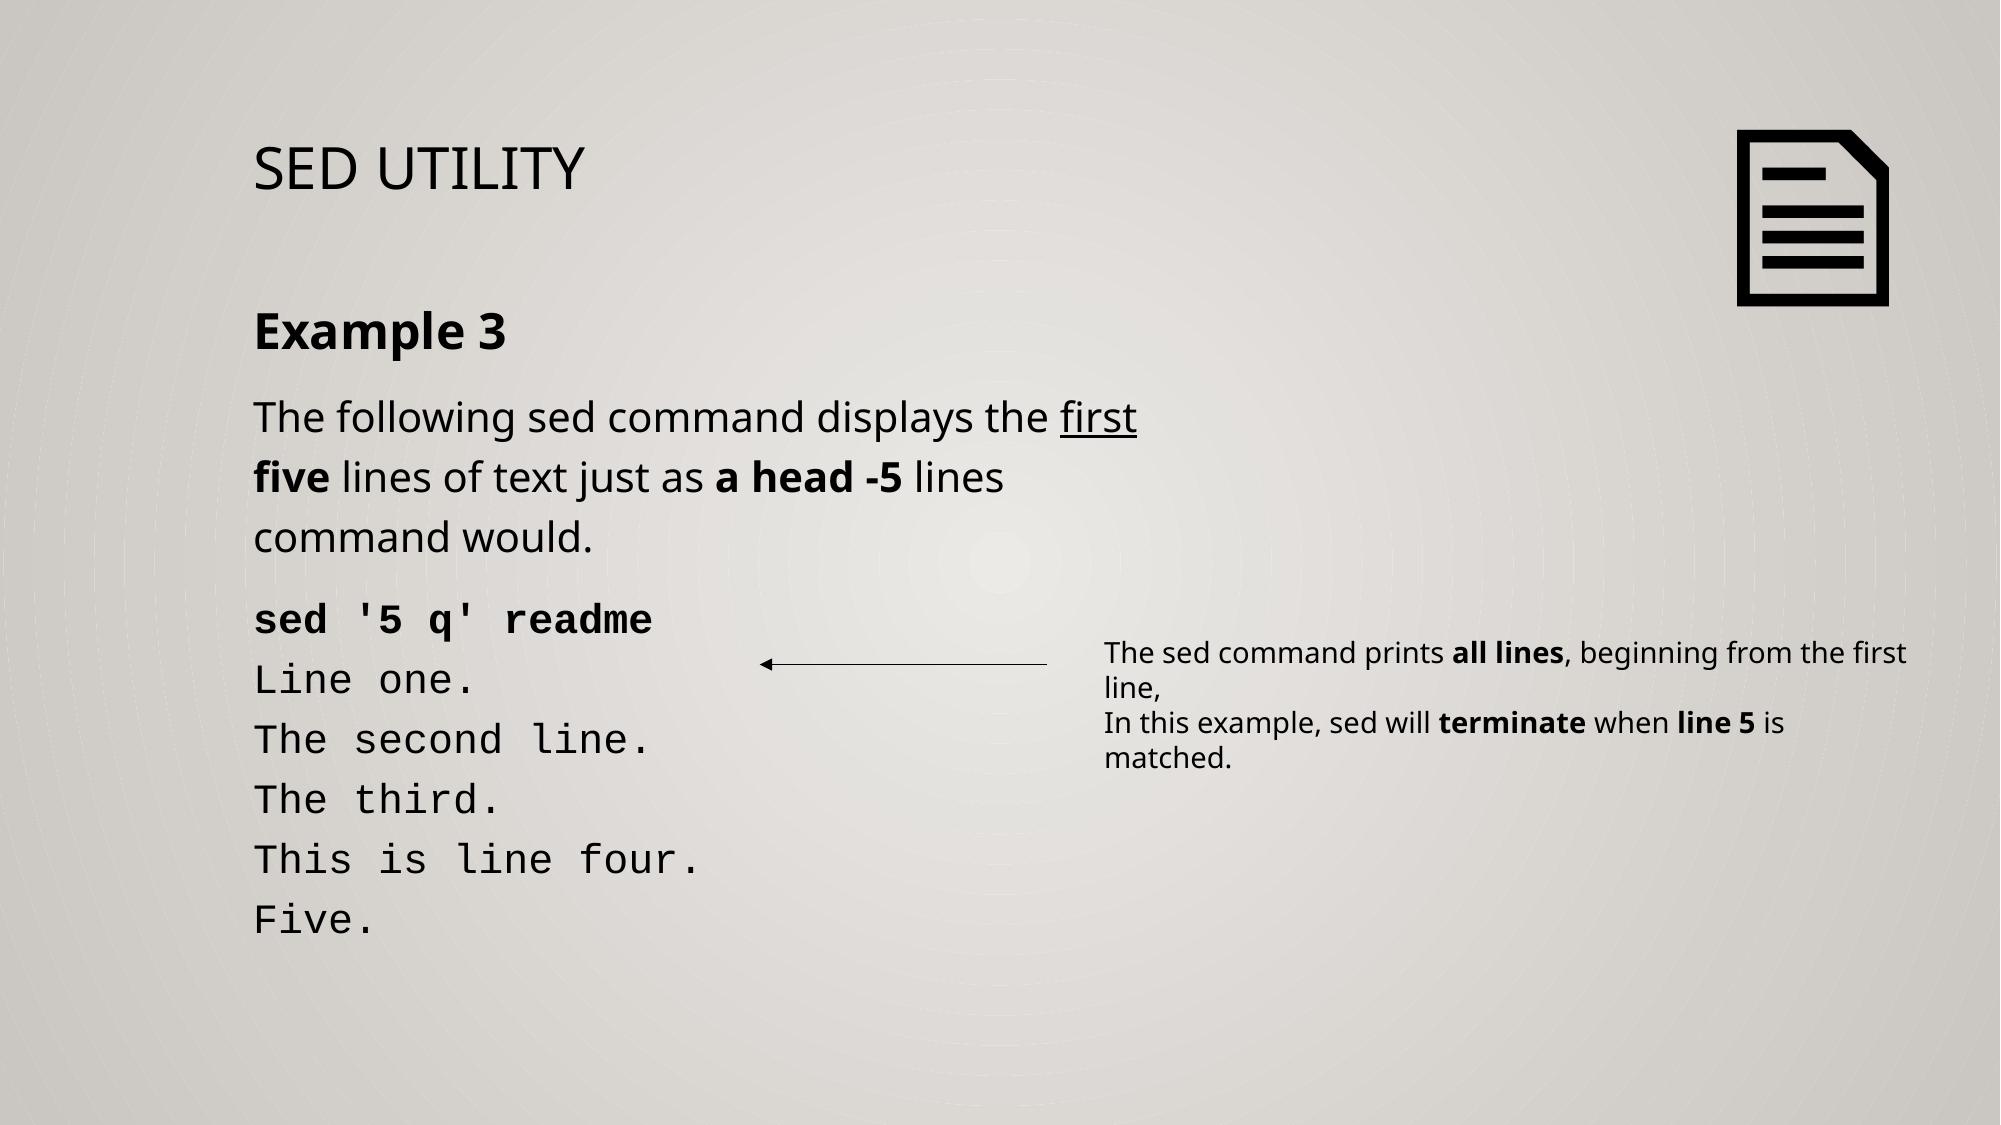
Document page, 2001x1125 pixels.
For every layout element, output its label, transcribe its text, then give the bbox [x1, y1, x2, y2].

picture [1737, 117, 1890, 319]
text_box The sed command prints all lines, beginning from the first line, In this example, sed will terminate when line 5 is matched. [1089, 627, 1929, 782]
list Example 3 The following sed command displays the first five lines of text just as a head -5 lines command would. sed '5 q' readme Line one. The second line. The third. This is line four. Five. [238, 279, 1175, 1061]
title Sed utility [238, 131, 1737, 305]
